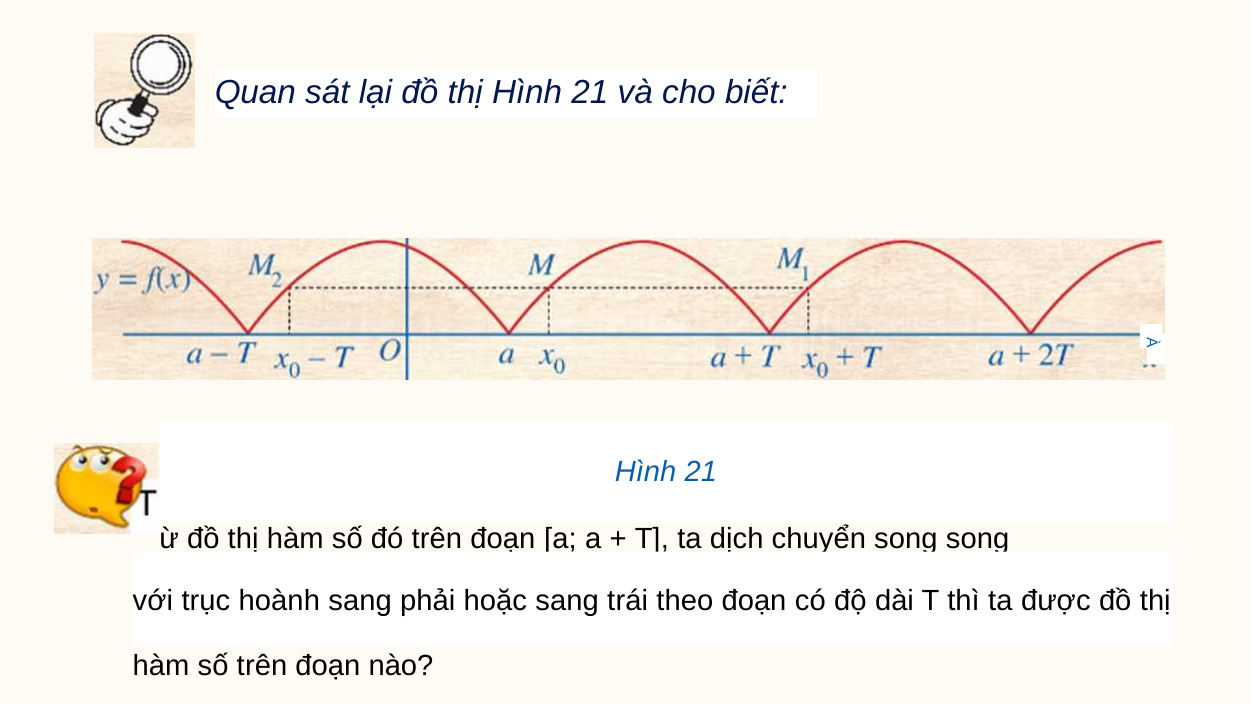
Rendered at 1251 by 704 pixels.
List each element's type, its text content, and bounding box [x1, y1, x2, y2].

picture [54, 443, 159, 534]
text_box với trục hoành sang phải hoặc sang trái theo đoạn có độ dài T thì ta được đồ thị hàm số trên đoạn nào? [132, 551, 1173, 647]
picture [91, 237, 1166, 380]
text_box Hình 21 ừ đồ thị hàm số đó trên đoạn [a; a + T], ta dịch chuyển song song [159, 421, 1173, 523]
text_box Quan sát lại đồ thị Hình 21 và cho biết: [214, 70, 818, 119]
picture [94, 33, 195, 148]
